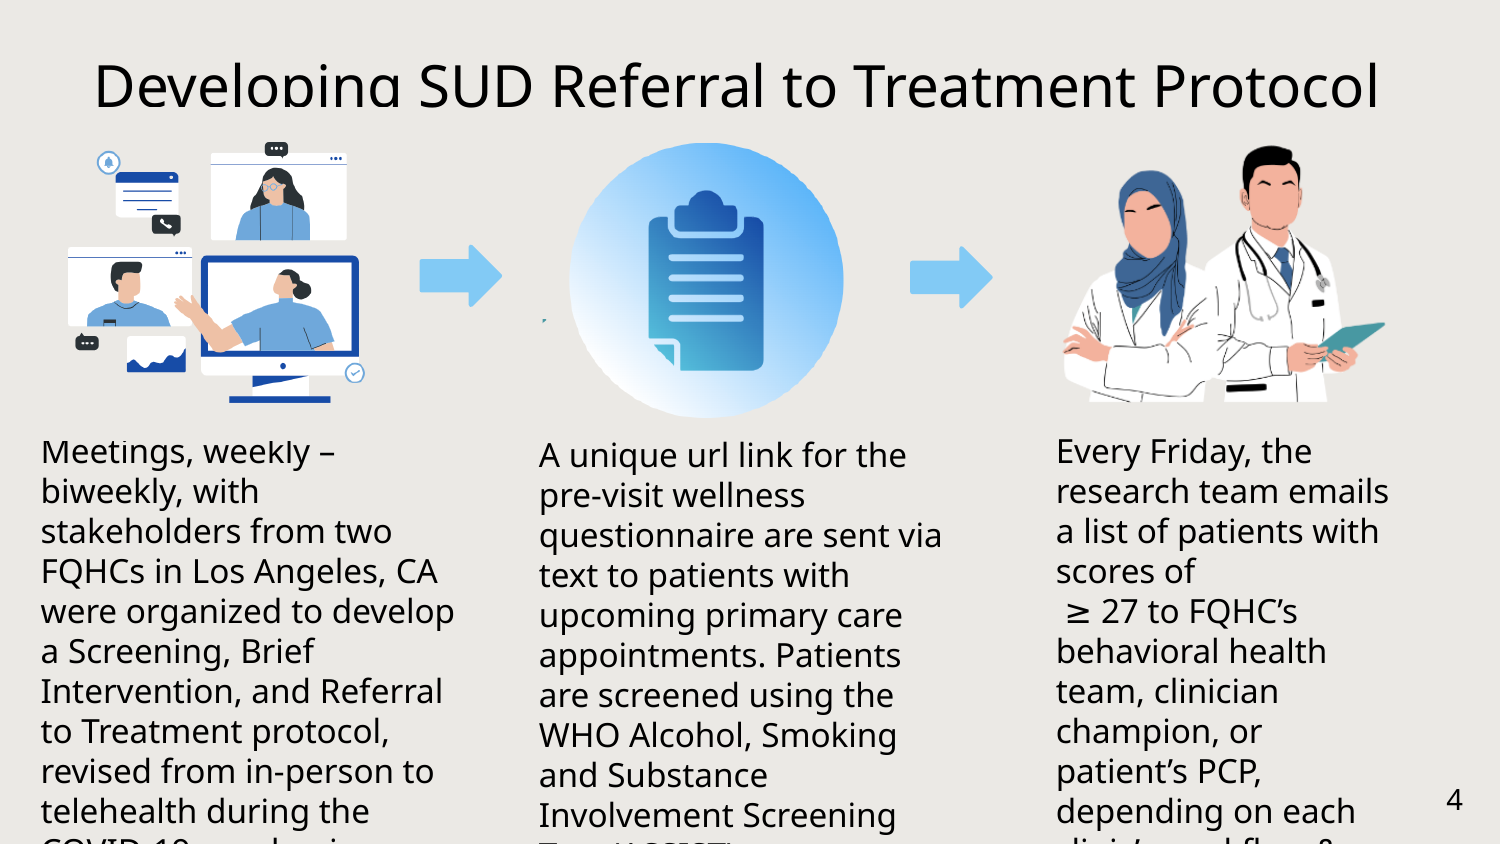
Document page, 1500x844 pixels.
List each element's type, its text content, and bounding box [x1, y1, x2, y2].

picture [25, 107, 401, 441]
text_box [910, 246, 993, 309]
text_box Meetings, weekly – biweekly, with stakeholders from two FQHCs in Los Angeles, CA were organized to develop a Screening, Brief Intervention, and Referral to Treatment protocol, revised from in-person to telehealth during the COVID-19 pandemic. [25, 423, 476, 844]
picture [1009, 142, 1393, 427]
picture [542, 135, 868, 420]
text_box 4 [1417, 773, 1493, 824]
text_box Developing SUD Referral to Treatment Protocol [0, 41, 1475, 127]
text_box A unique url link for the pre-visit wellness questionnaire are sent via text to patients with upcoming primary care appointments. Patients are screened using the WHO Alcohol, Smoking and Substance Involvement Screening Test (ASSIST). [524, 427, 976, 844]
text_box [419, 244, 503, 307]
text_box Every Friday, the research team emails a list of patients with scores of ≥ 27 to FQHC’s behavioral health team, clinician champion, or patient’s PCP, depending on each clinic’s workflow & preferences. [1041, 423, 1416, 844]
